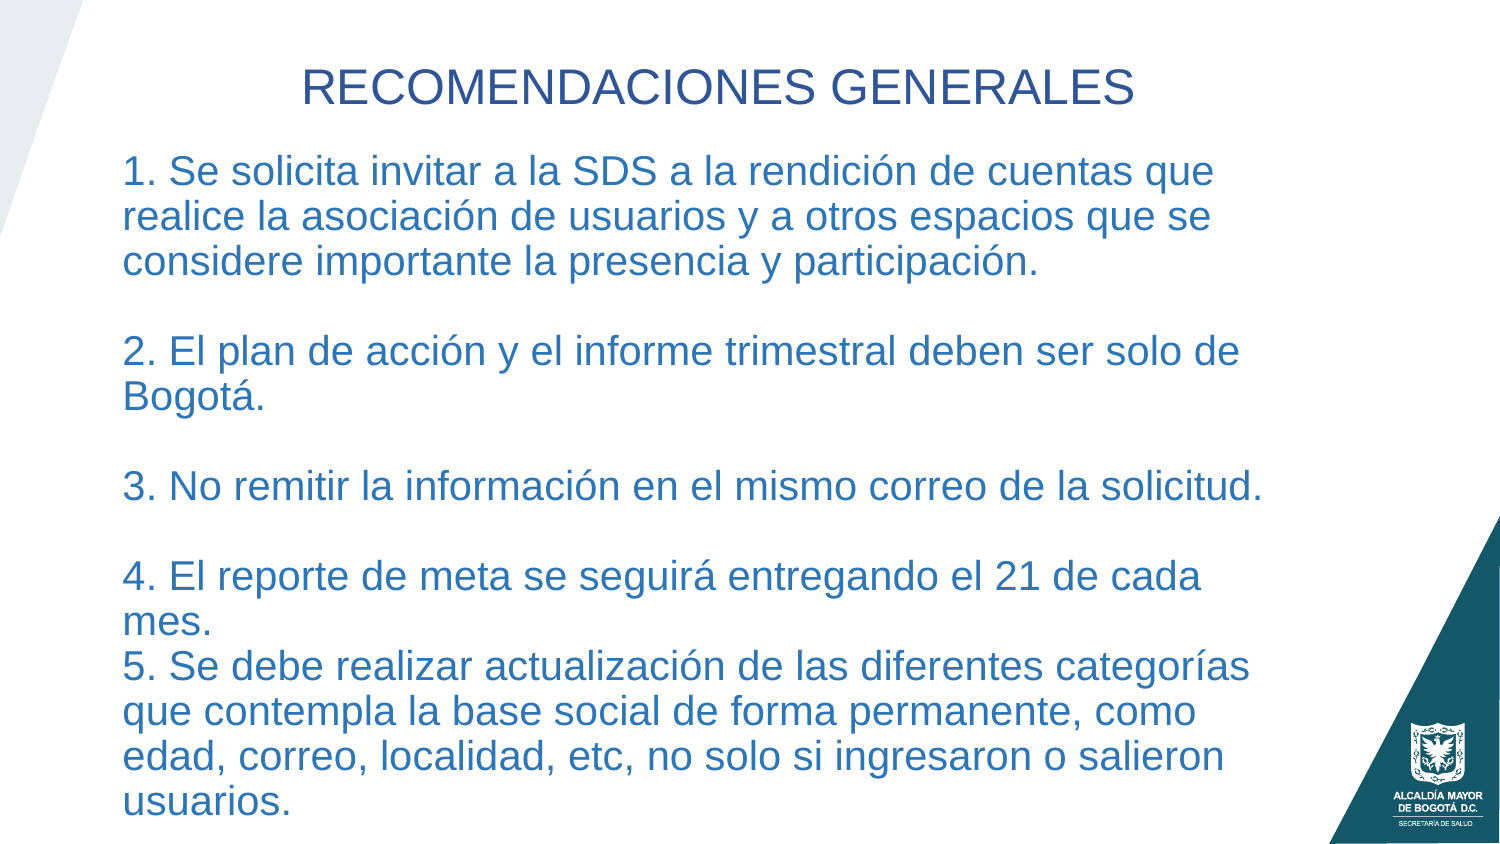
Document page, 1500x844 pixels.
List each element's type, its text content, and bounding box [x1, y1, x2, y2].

text_box RECOMENDACIONES GENERALES [270, 46, 1166, 122]
text_box 1. Se solicita invitar a la SDS a la rendición de cuentas que realice la asociación de usuarios y a otros espacios que se considere importante la presencia y participación. 2. El plan de acción y el informe trimestral deben ser solo de Bogotá. 3. No remitir la información en el mismo correo de la solicitud. 4. El reporte de meta se seguirá entregando el 21 de cada mes. 5. Se debe realizar actualización de las diferentes categorías que contempla la base social de forma permanente, como edad, correo, localidad, etc, no solo si ingresaron o salieron usuarios. [107, 142, 1293, 790]
